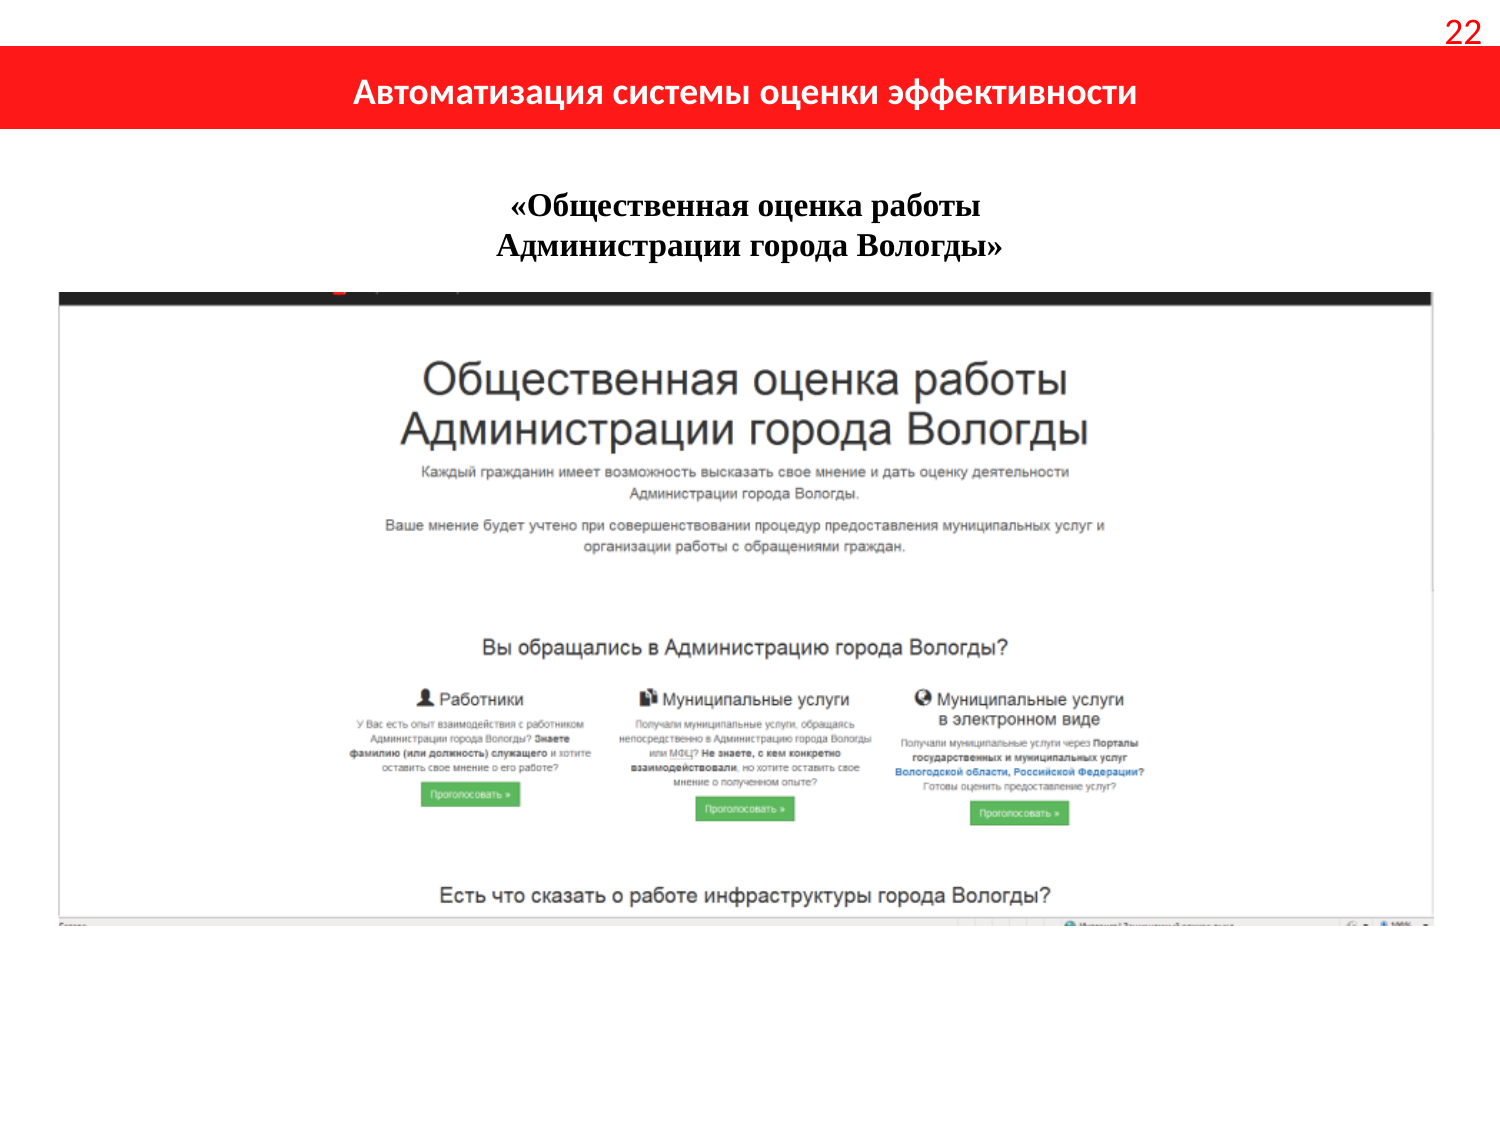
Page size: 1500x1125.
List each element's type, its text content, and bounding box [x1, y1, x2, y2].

picture [0, 46, 1500, 130]
text_box «Общественная оценка работы Администрации города Вологды» [257, 175, 1243, 271]
text_box 22 [1429, 0, 1500, 46]
picture [58, 292, 1435, 926]
